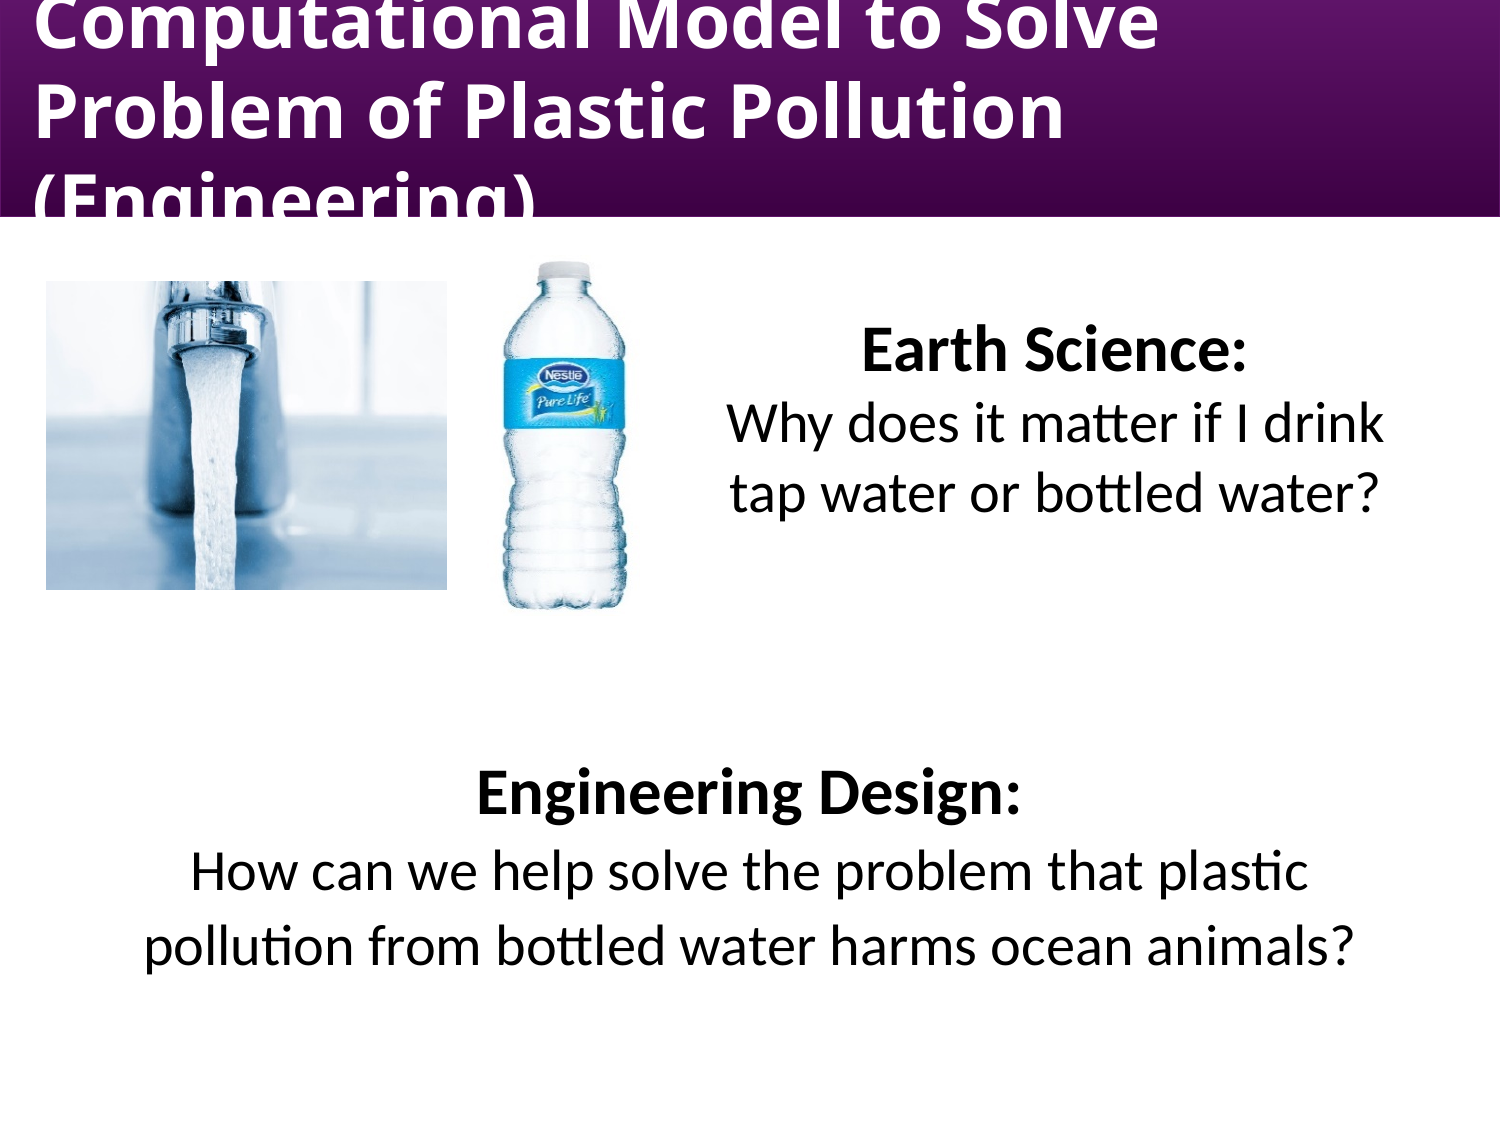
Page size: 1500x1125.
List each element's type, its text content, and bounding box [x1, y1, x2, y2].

text_box Engineering Design: How can we help solve the problem that plastic pollution from bottled water harms ocean animals? [68, 734, 1431, 985]
picture [46, 281, 447, 590]
text_box Computational Model to Solve Problem of Plastic Pollution (Engineering) [0, 0, 1500, 217]
text_box Earth Science: Why does it matter if I drink tap water or bottled water? [680, 298, 1431, 561]
picture [486, 254, 641, 616]
